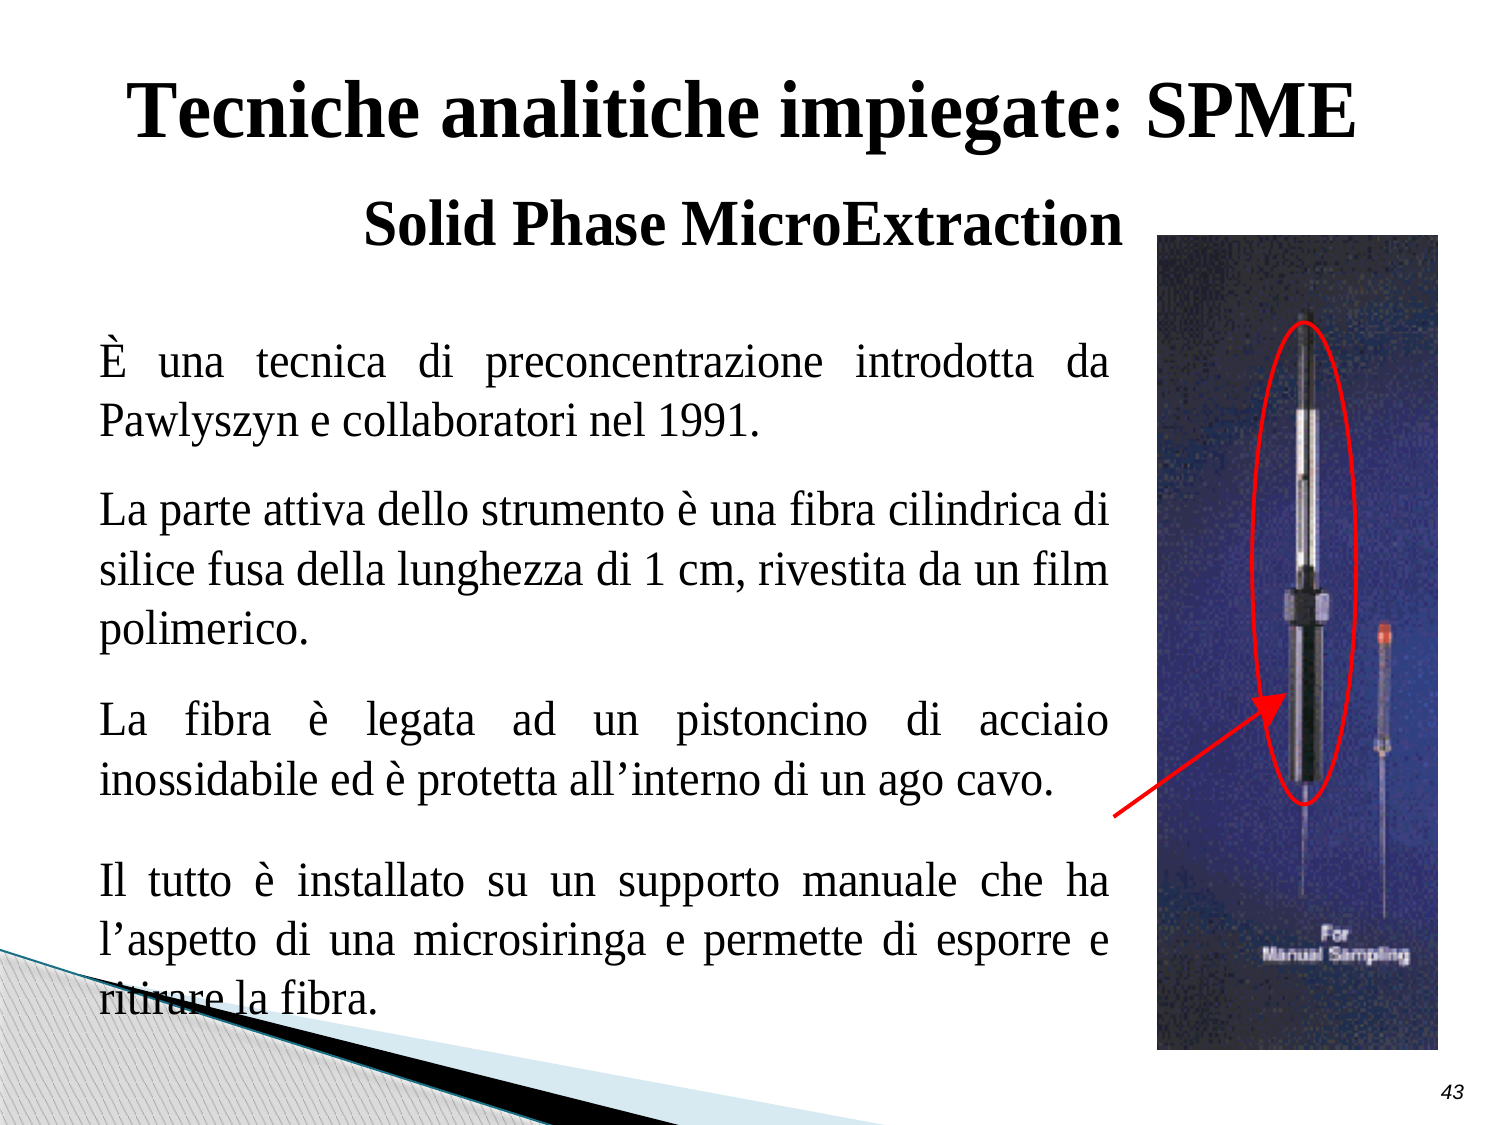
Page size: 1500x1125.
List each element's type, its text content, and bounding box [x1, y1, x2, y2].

slide_number 43 [1418, 1051, 1479, 1112]
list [49, 49, 1438, 1051]
